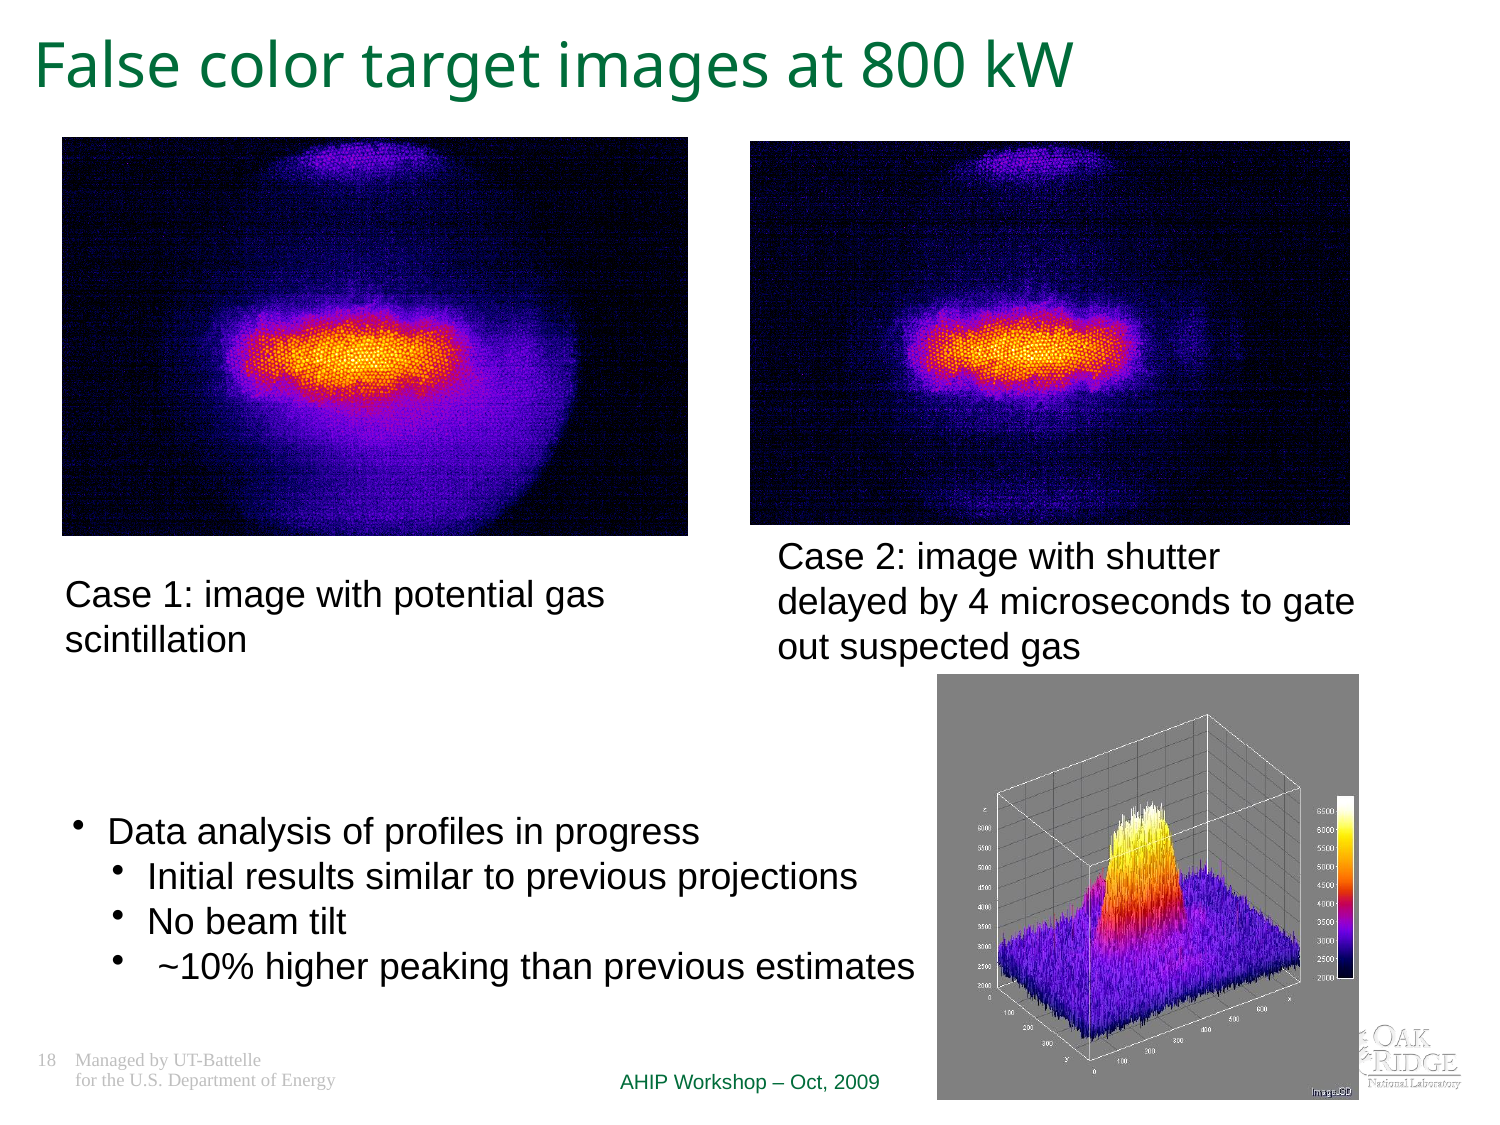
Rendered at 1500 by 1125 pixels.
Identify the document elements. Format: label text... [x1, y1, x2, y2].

picture [937, 674, 1472, 1101]
picture [62, 137, 688, 537]
text_box Case 1: image with potential gas scintillation [50, 562, 700, 668]
title False color target images at 800 kW [17, 28, 1369, 109]
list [749, 141, 1351, 525]
text_box Case 2: image with shutter delayed by 4 microseconds to gate out suspected gas [762, 524, 1375, 675]
text_box Data analysis of profiles in progress Initial results similar to previous projections No beam tilt ~10% higher peaking than previous estimates [57, 799, 931, 1040]
